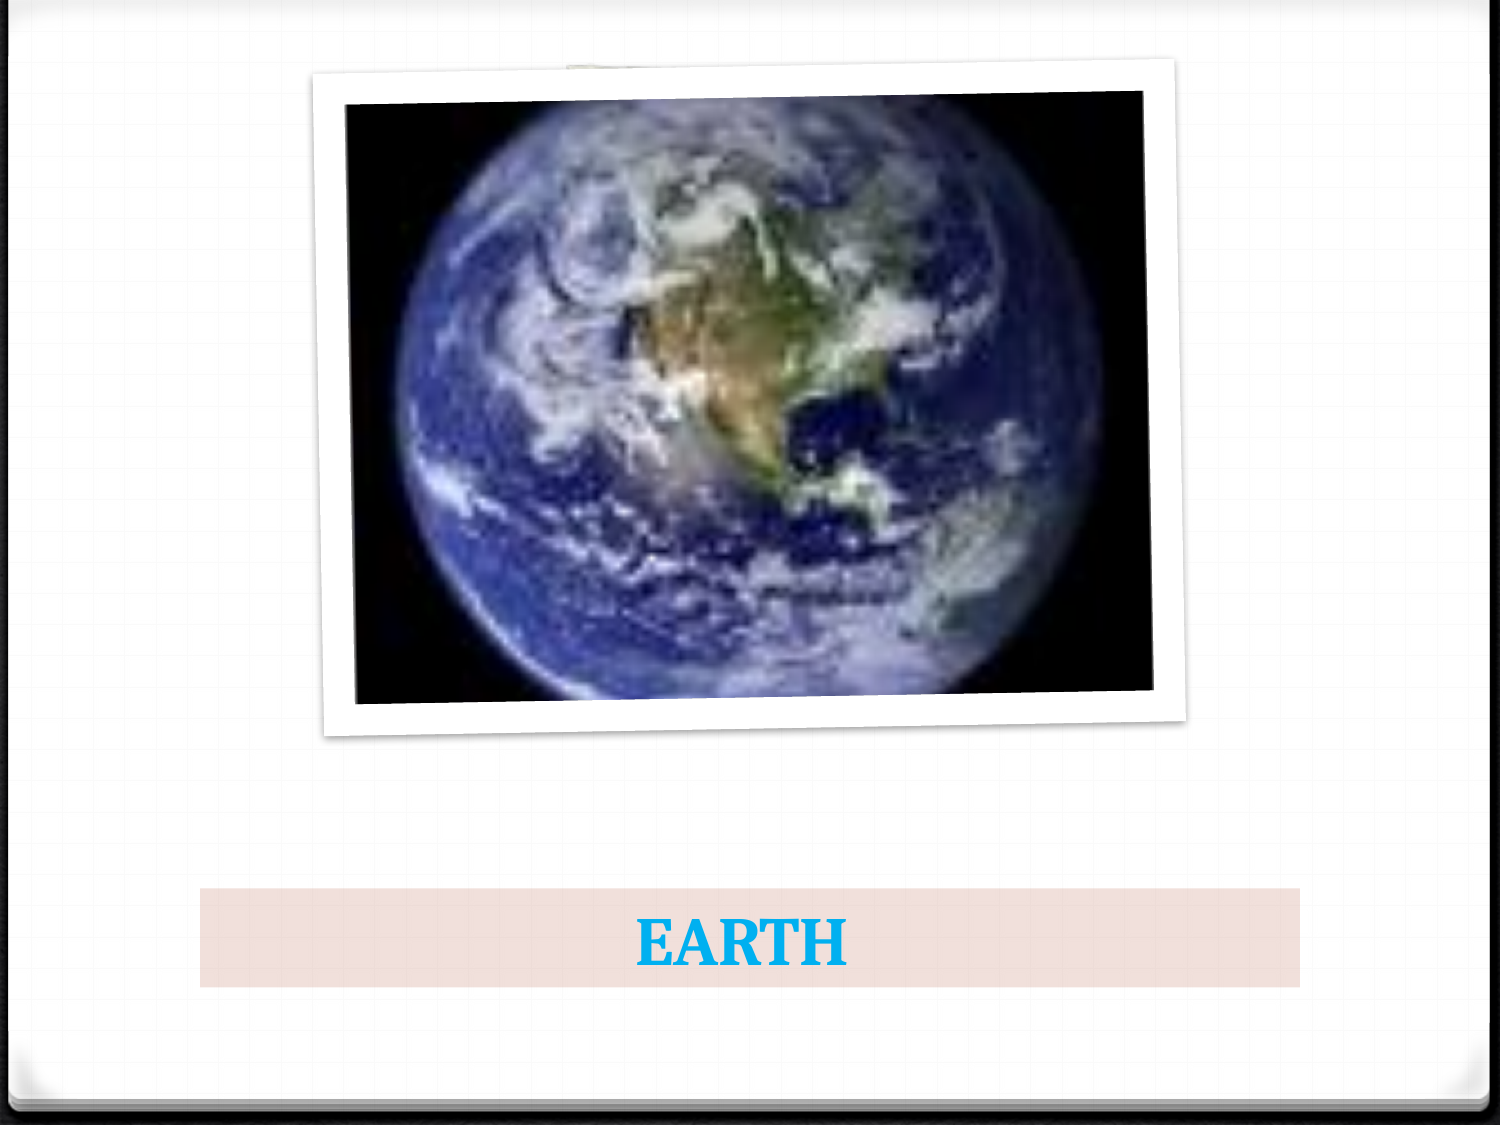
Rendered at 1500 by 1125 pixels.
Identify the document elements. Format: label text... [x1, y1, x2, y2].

picture [0, 0, 1500, 1125]
list EARTH [200, 888, 1300, 988]
